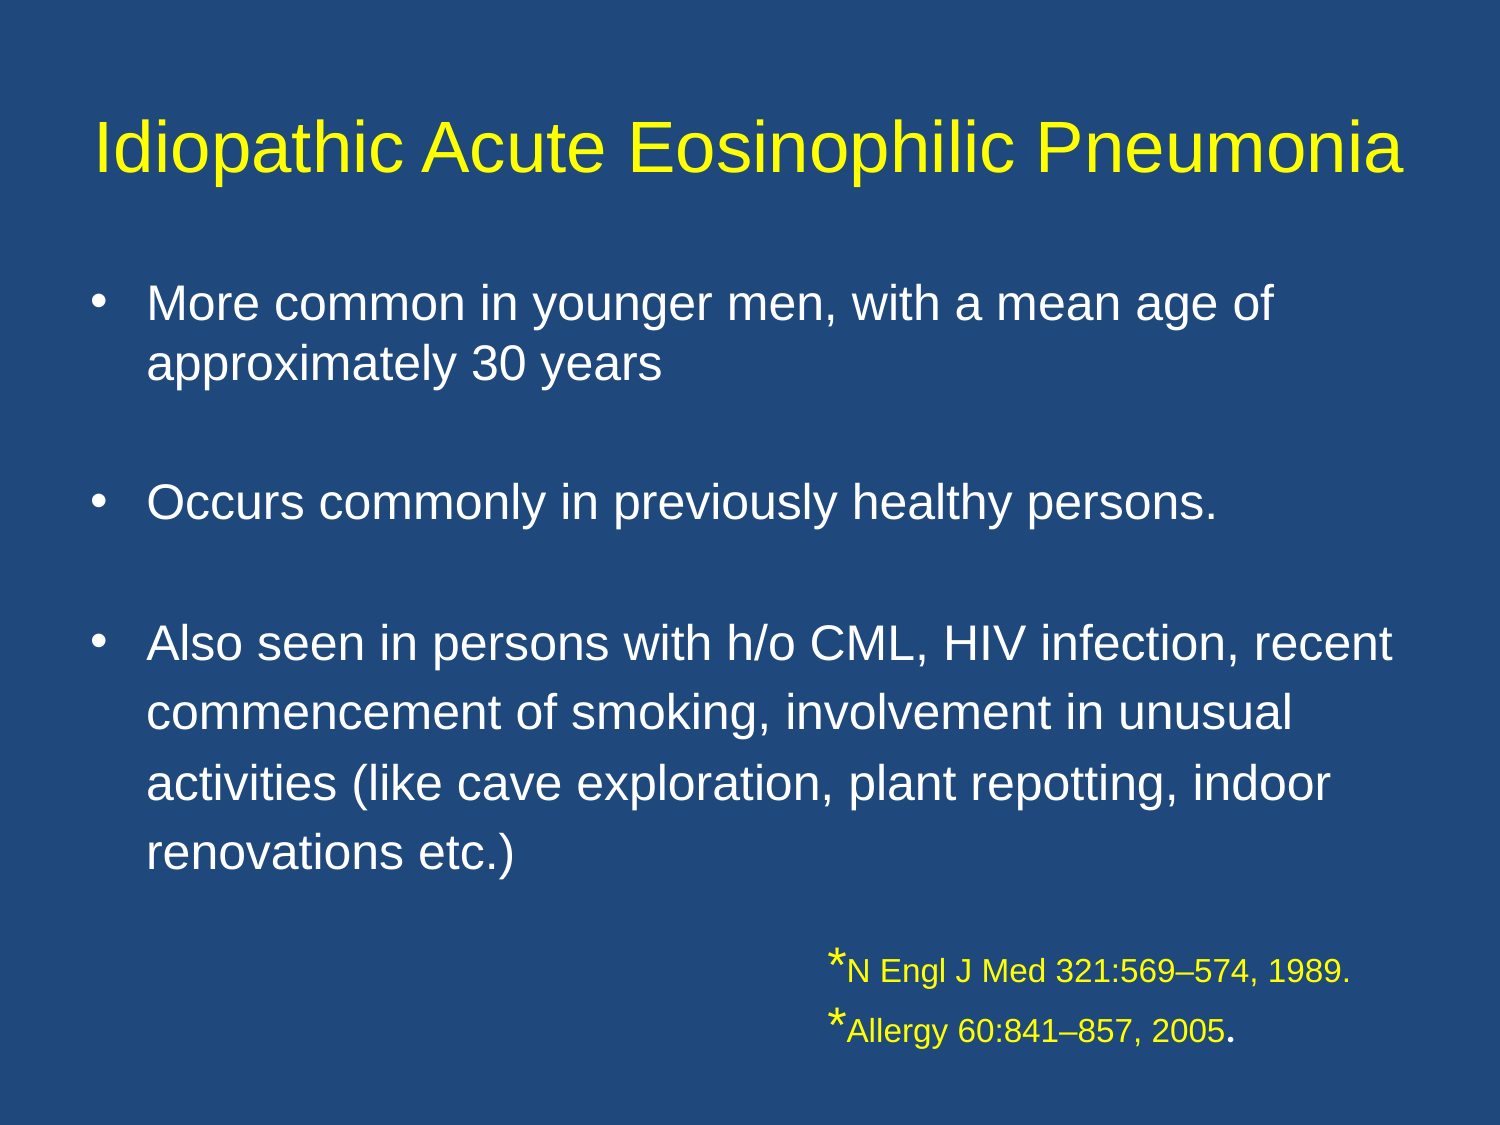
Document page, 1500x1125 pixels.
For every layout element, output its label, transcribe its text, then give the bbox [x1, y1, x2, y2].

text_box *N Engl J Med 321:569–574, 1989. *Allergy 60:841–857, 2005. [812, 924, 1450, 1060]
title Idiopathic Acute Eosinophilic Pneumonia [75, 50, 1425, 238]
list More common in younger men, with a mean age of approximately 30 years Occurs commonly in previously healthy persons. Also seen in persons with h/o CML, HIV infection, recent commencement of smoking, involvement in unusual activities (like cave exploration, plant repotting, indoor renovations etc.) [75, 262, 1425, 1005]
